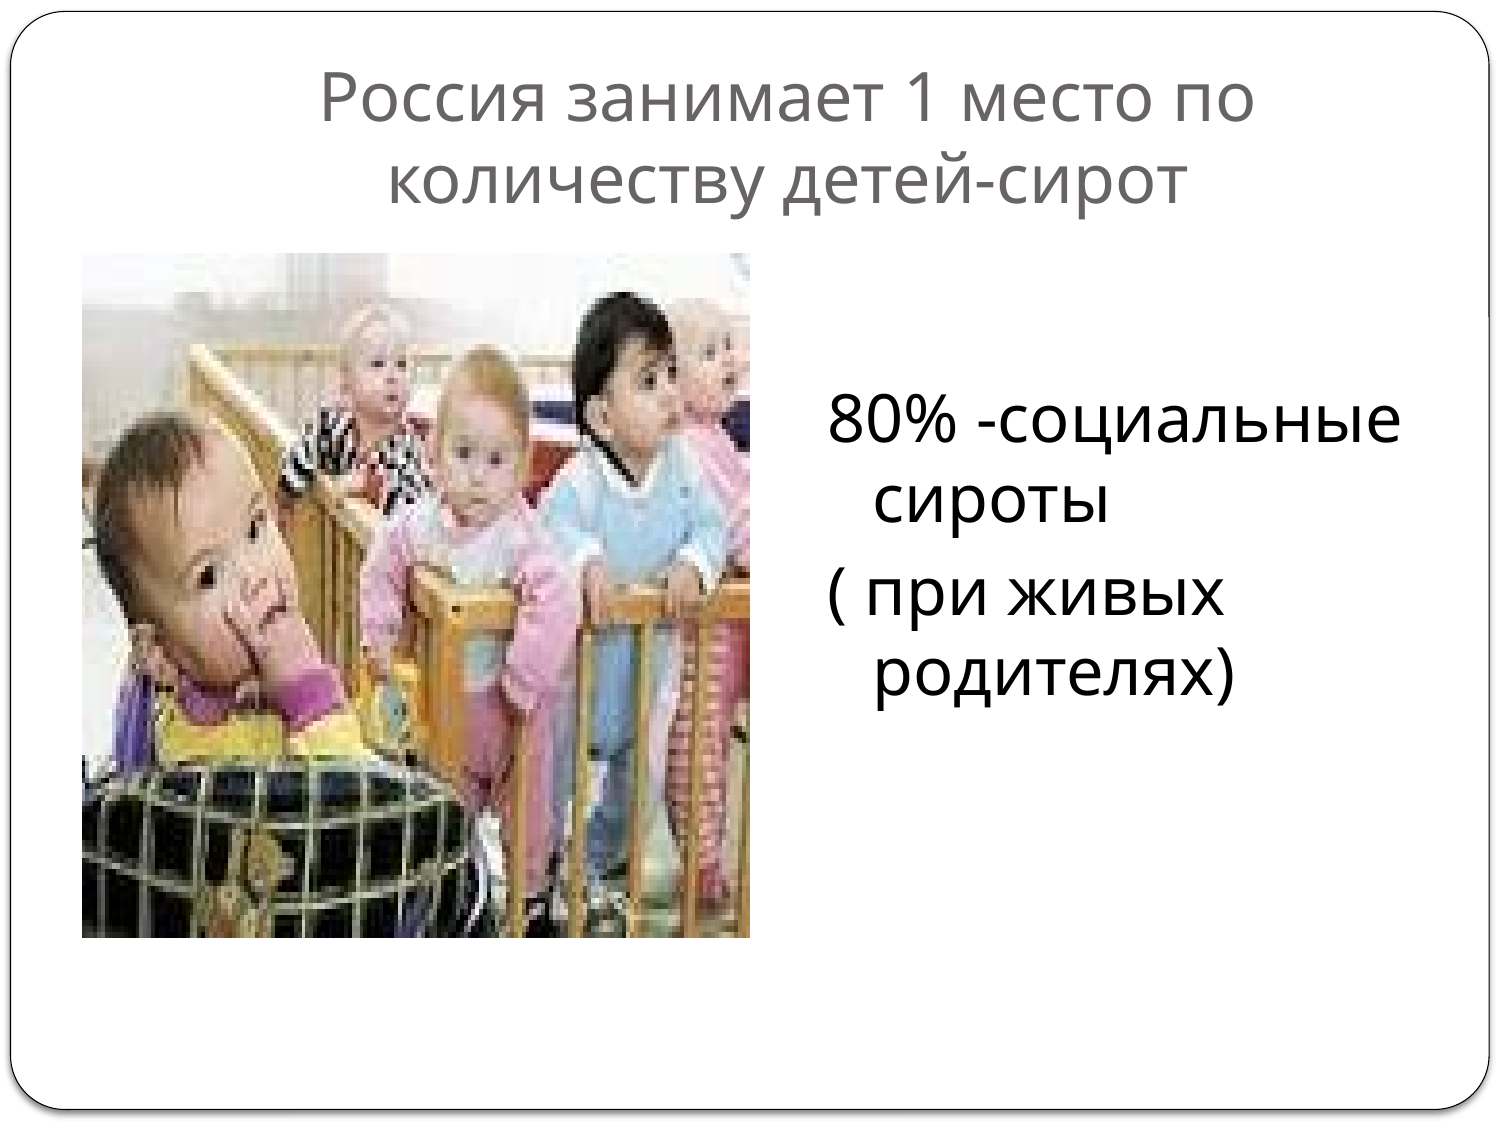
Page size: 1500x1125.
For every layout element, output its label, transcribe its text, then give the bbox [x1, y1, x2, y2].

title Россия занимает 1 место по количеству детей-сирот [150, 44, 1425, 233]
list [81, 252, 751, 938]
list 80% -социальные сироты ( при живых родителях) [812, 368, 1425, 1007]
